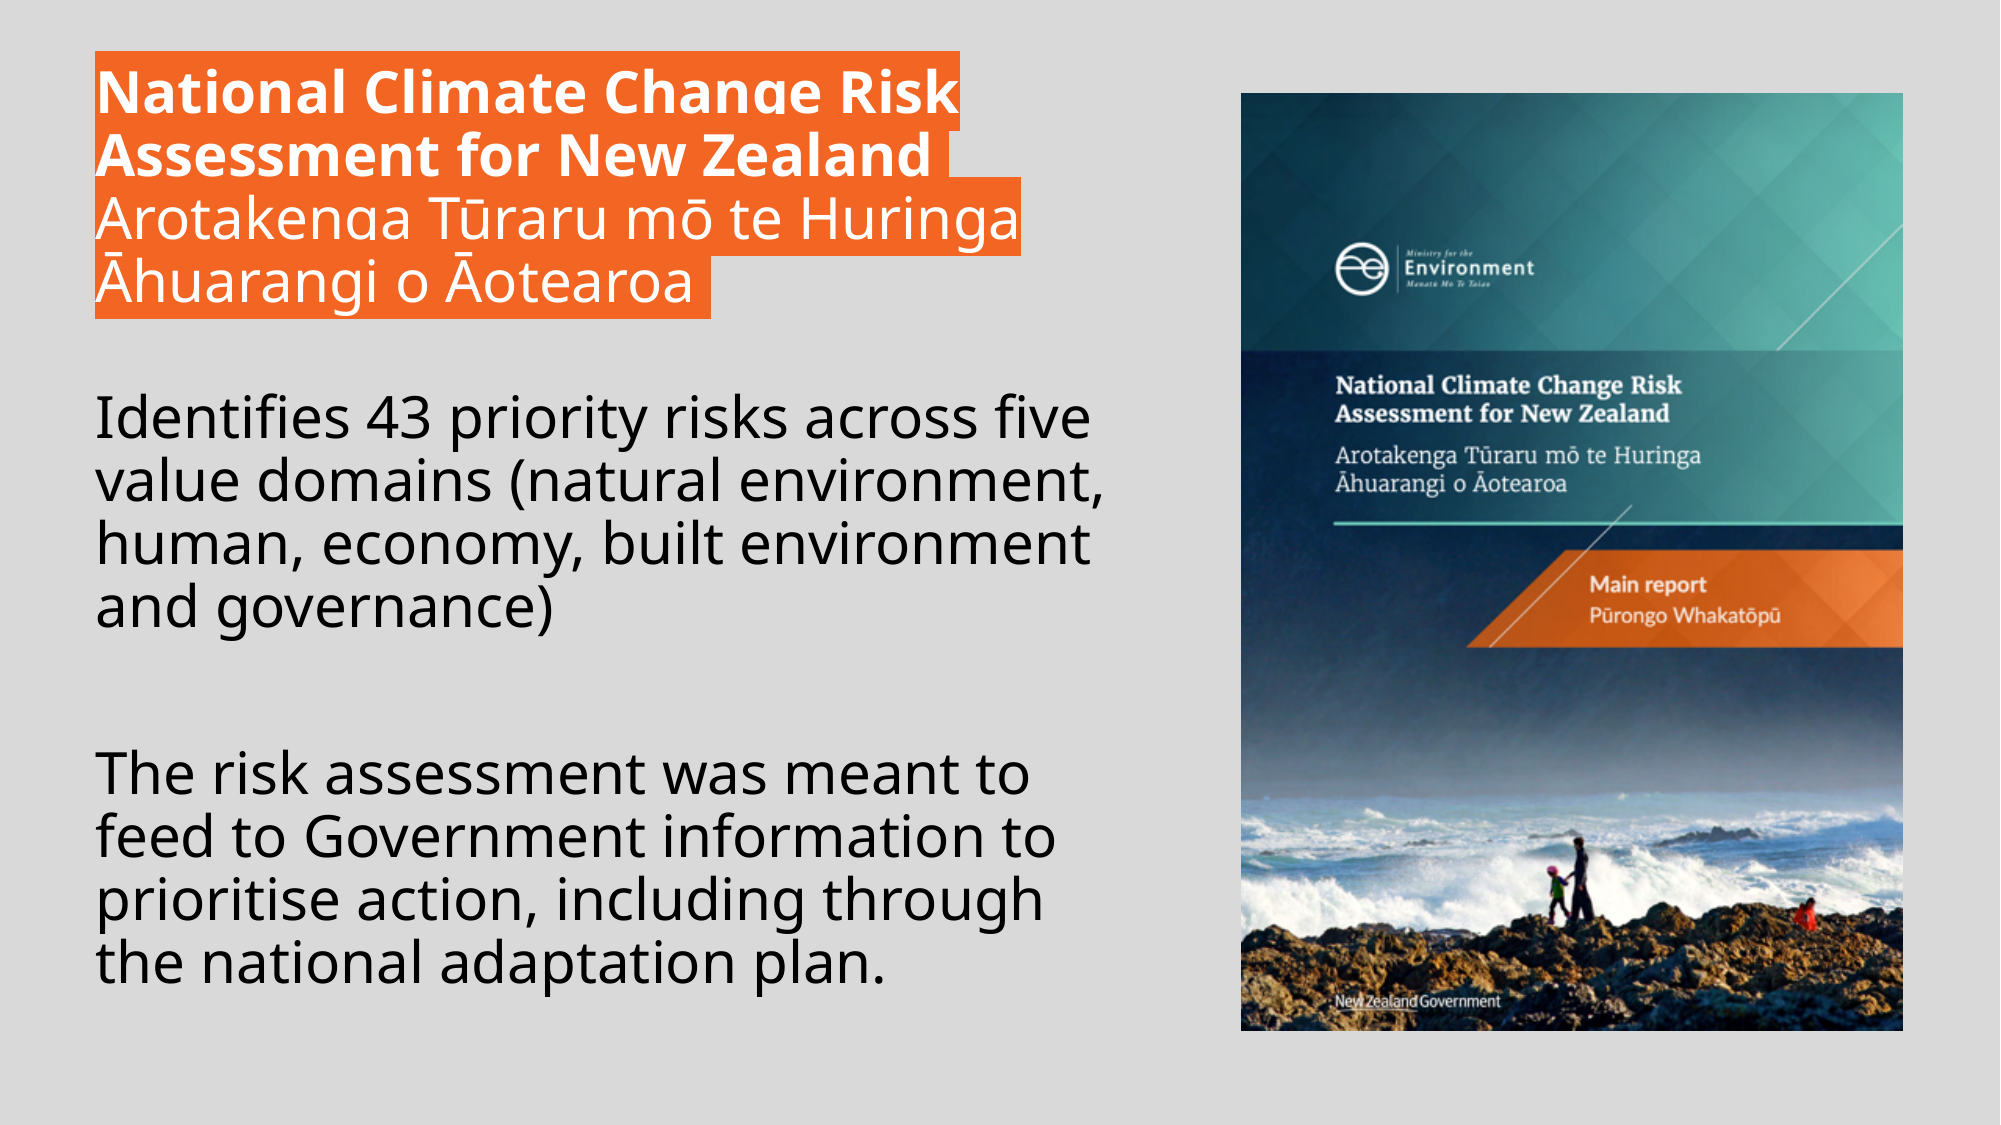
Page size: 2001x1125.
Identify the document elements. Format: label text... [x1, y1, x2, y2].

title National Climate Change Risk Assessment for New Zealand Arotakenga Tūraru mō te Huringa Āhuarangi o Āotearoa [80, 52, 1193, 326]
picture [1240, 92, 1903, 1032]
list Identifies 43 priority risks across five value domains (natural environment, human, economy, built environment and governance) The risk assessment was meant to feed to Government information to prioritise action, including through the national adaptation plan. [80, 381, 1129, 1059]
